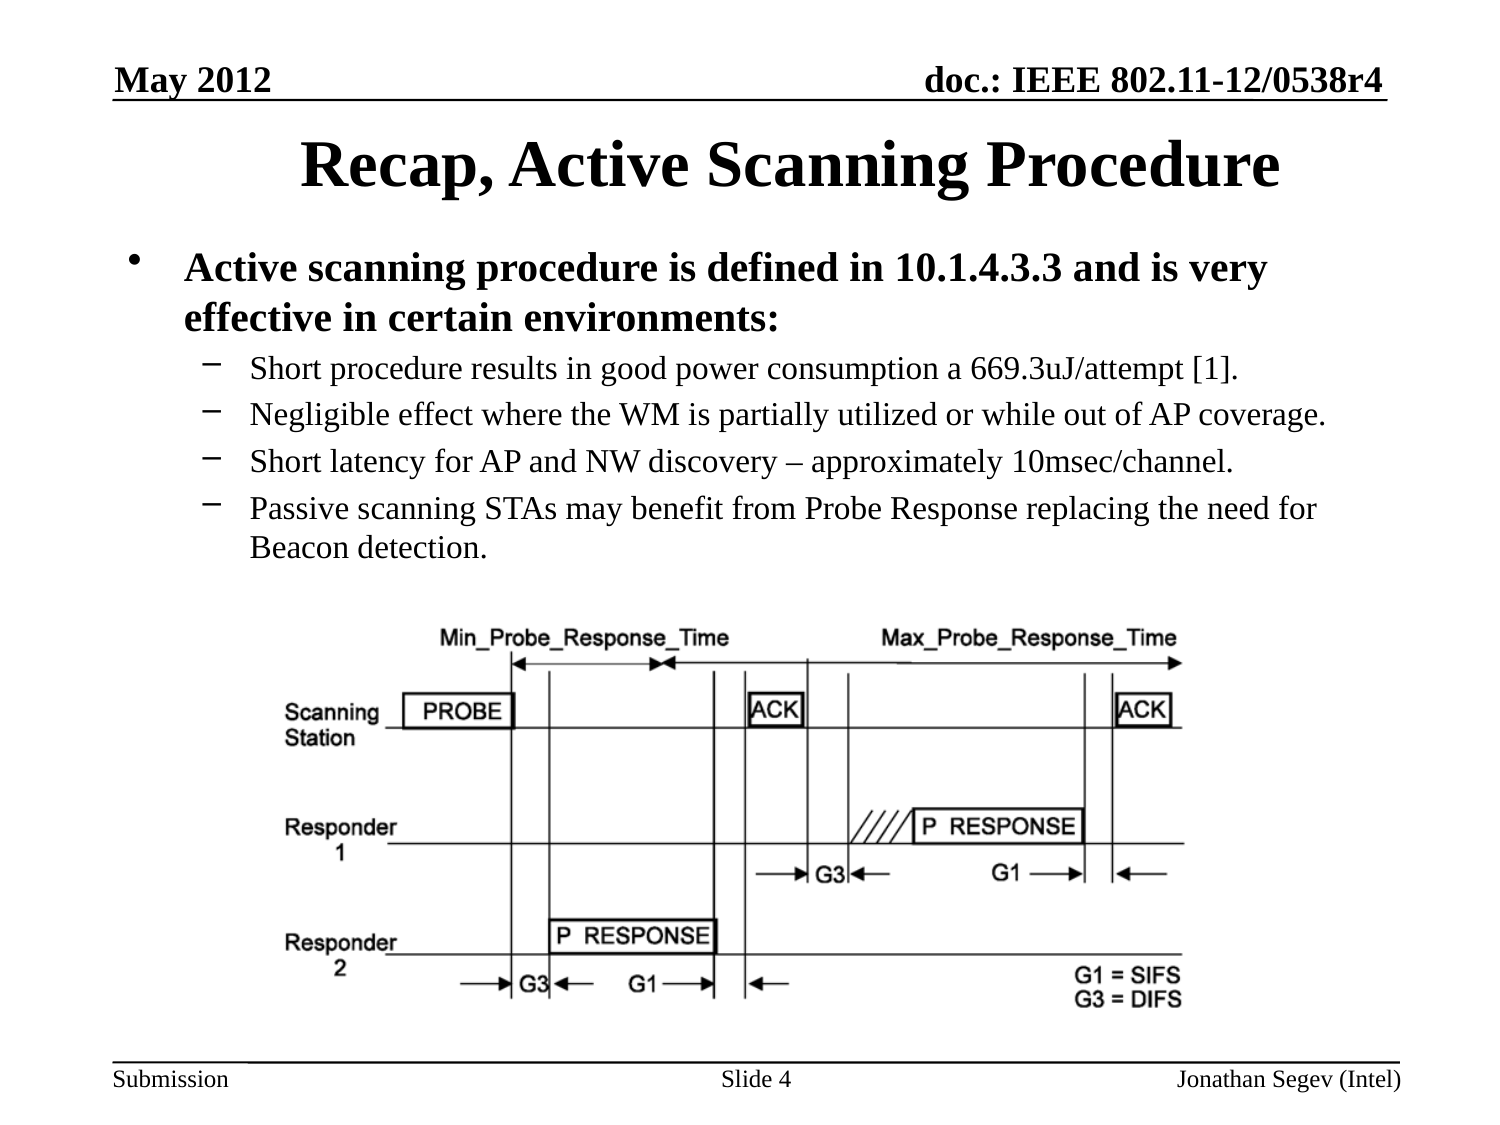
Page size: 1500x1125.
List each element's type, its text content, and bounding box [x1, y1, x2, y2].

footer Jonathan Segev (Intel) [1173, 1062, 1402, 1093]
title Recap, Active Scanning Procedure [112, 112, 1471, 209]
list Active scanning procedure is defined in 10.1.4.3.3 and is very effective in certain environments: Short procedure results in good power consumption a 669.3uJ/attempt [1]. Negligible effect where the WM is partially utilized or while out of AP coverage. Short latency for AP and NW discovery – approximately 10msec/channel. Passive scanning STAs may benefit from Probe Response replacing the need for Beacon detection. [112, 231, 1388, 587]
slide_number Slide 4 [720, 1062, 792, 1093]
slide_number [114, 54, 274, 100]
picture [265, 604, 1211, 1024]
